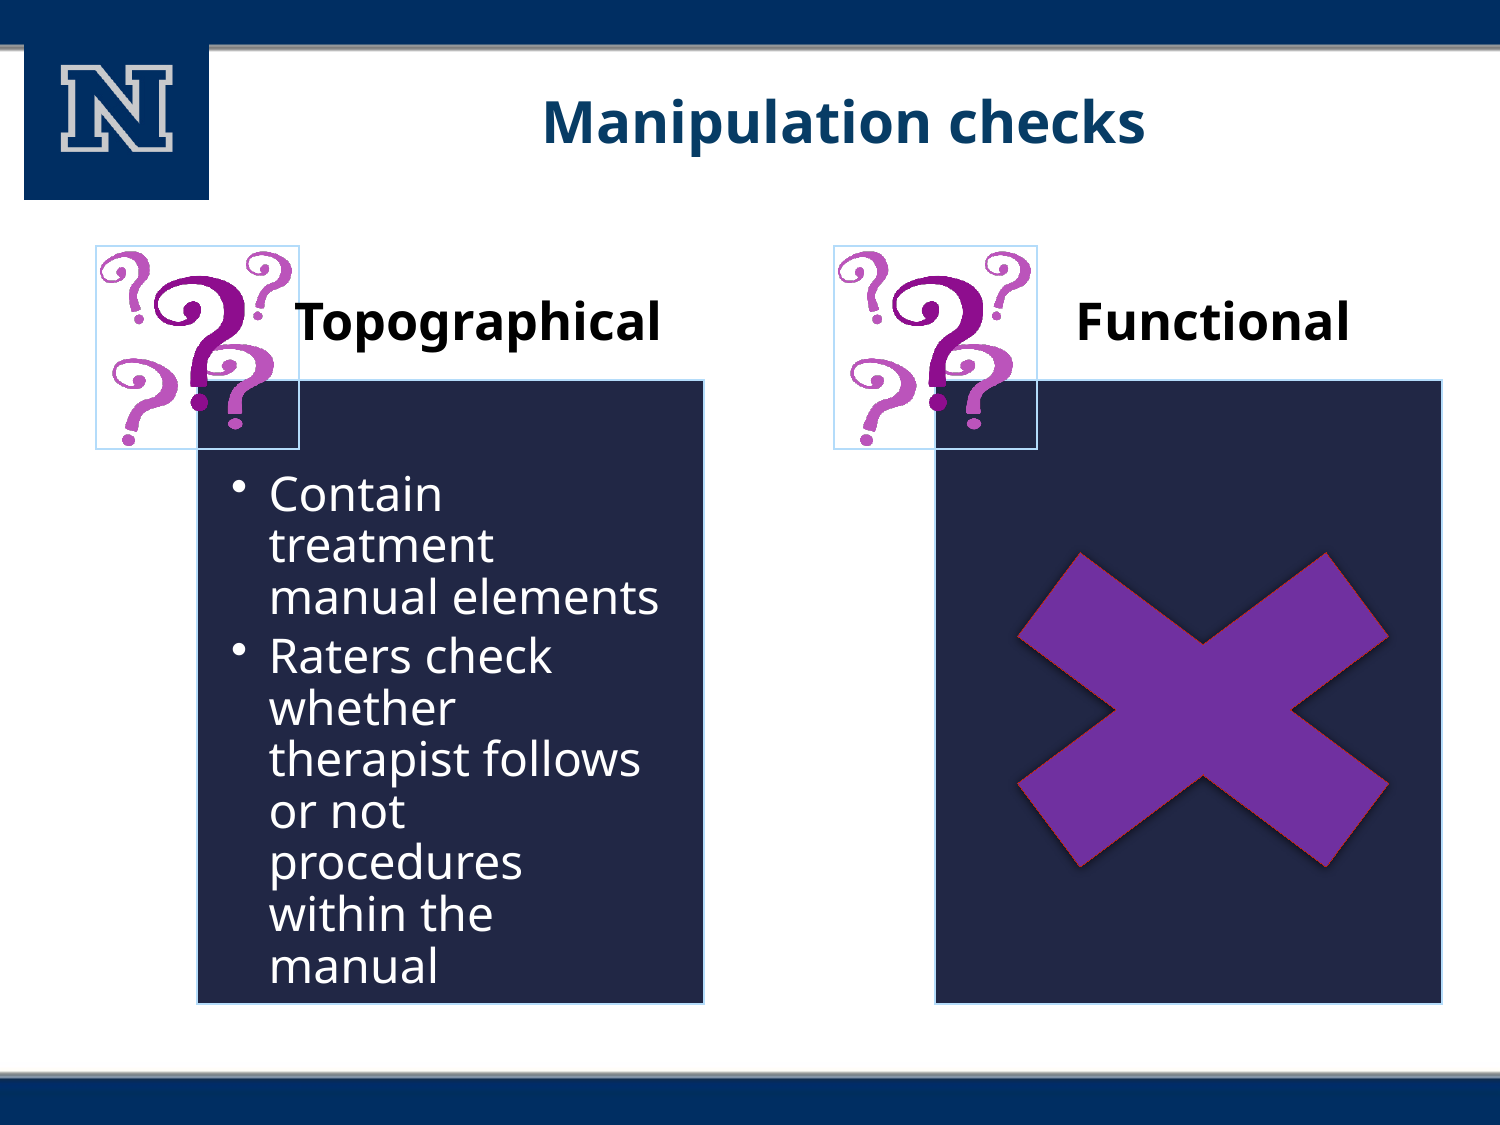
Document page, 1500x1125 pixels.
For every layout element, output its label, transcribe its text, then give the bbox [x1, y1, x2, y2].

picture [0, 1062, 1500, 1125]
title Manipulation checks [237, 62, 1450, 188]
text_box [87, 224, 1450, 1025]
picture [0, 0, 1500, 200]
